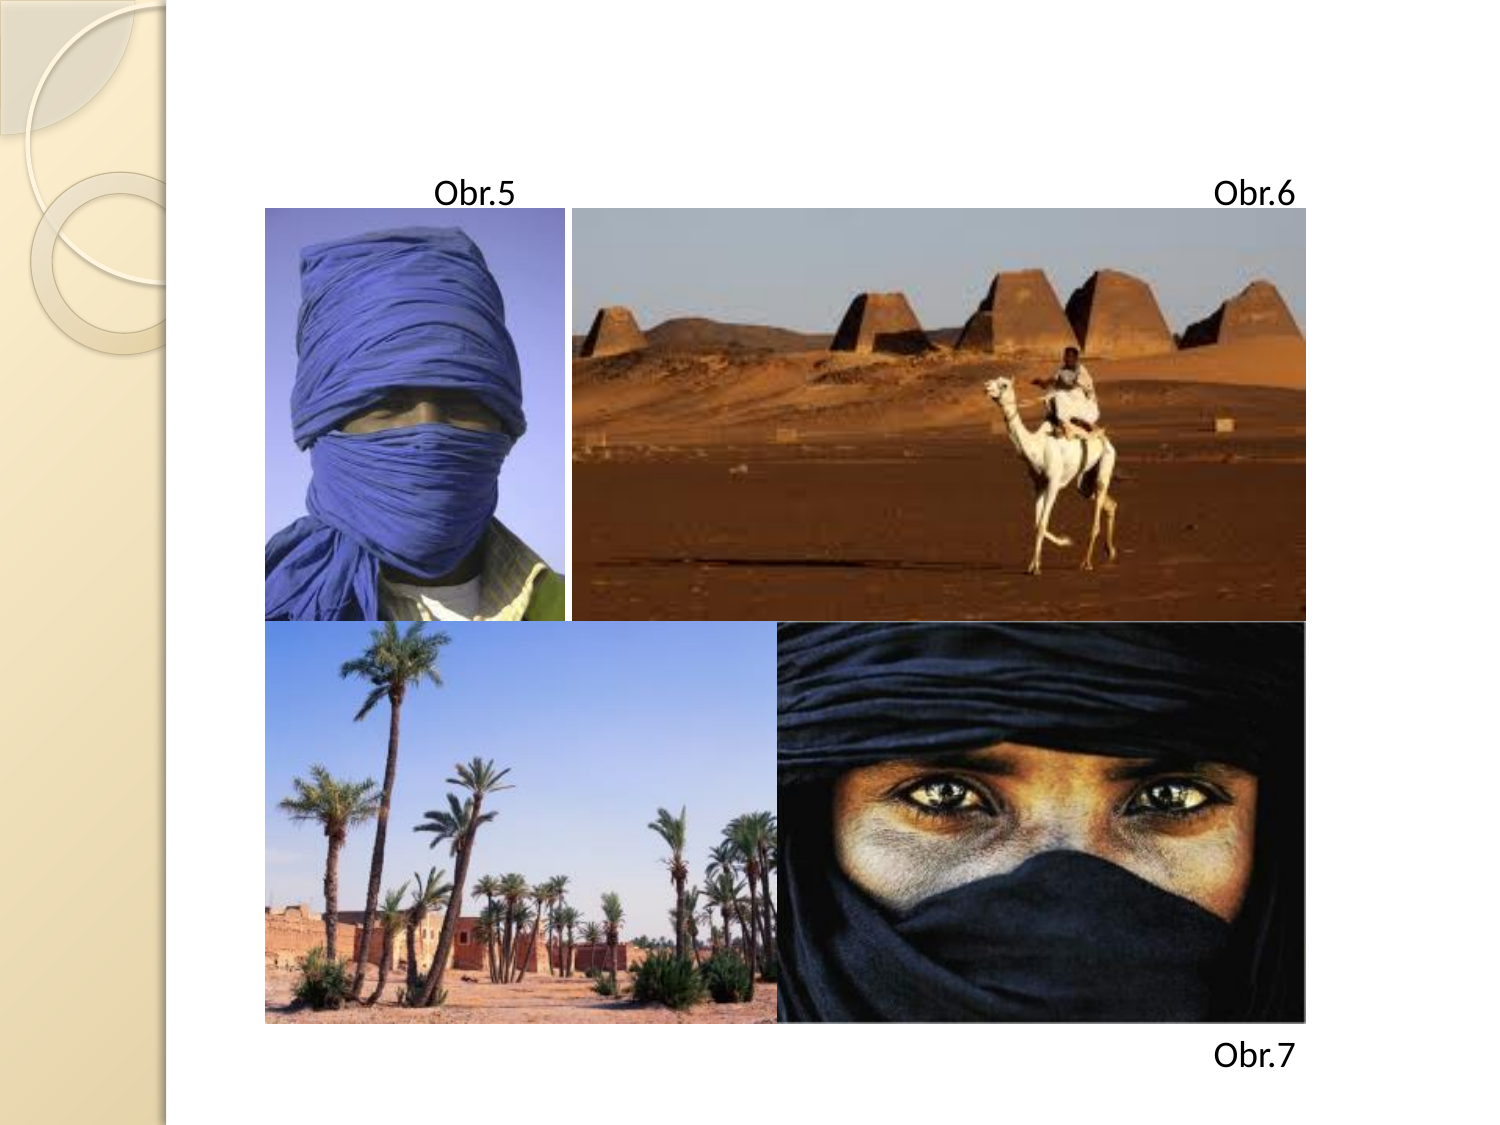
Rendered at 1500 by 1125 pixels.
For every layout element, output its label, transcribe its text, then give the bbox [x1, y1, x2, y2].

text_box Obr.5 [419, 160, 561, 205]
text_box Obr.6 [1198, 160, 1376, 221]
text_box Obr.7 [1198, 1023, 1400, 1083]
picture [265, 207, 1306, 1024]
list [265, 207, 565, 619]
